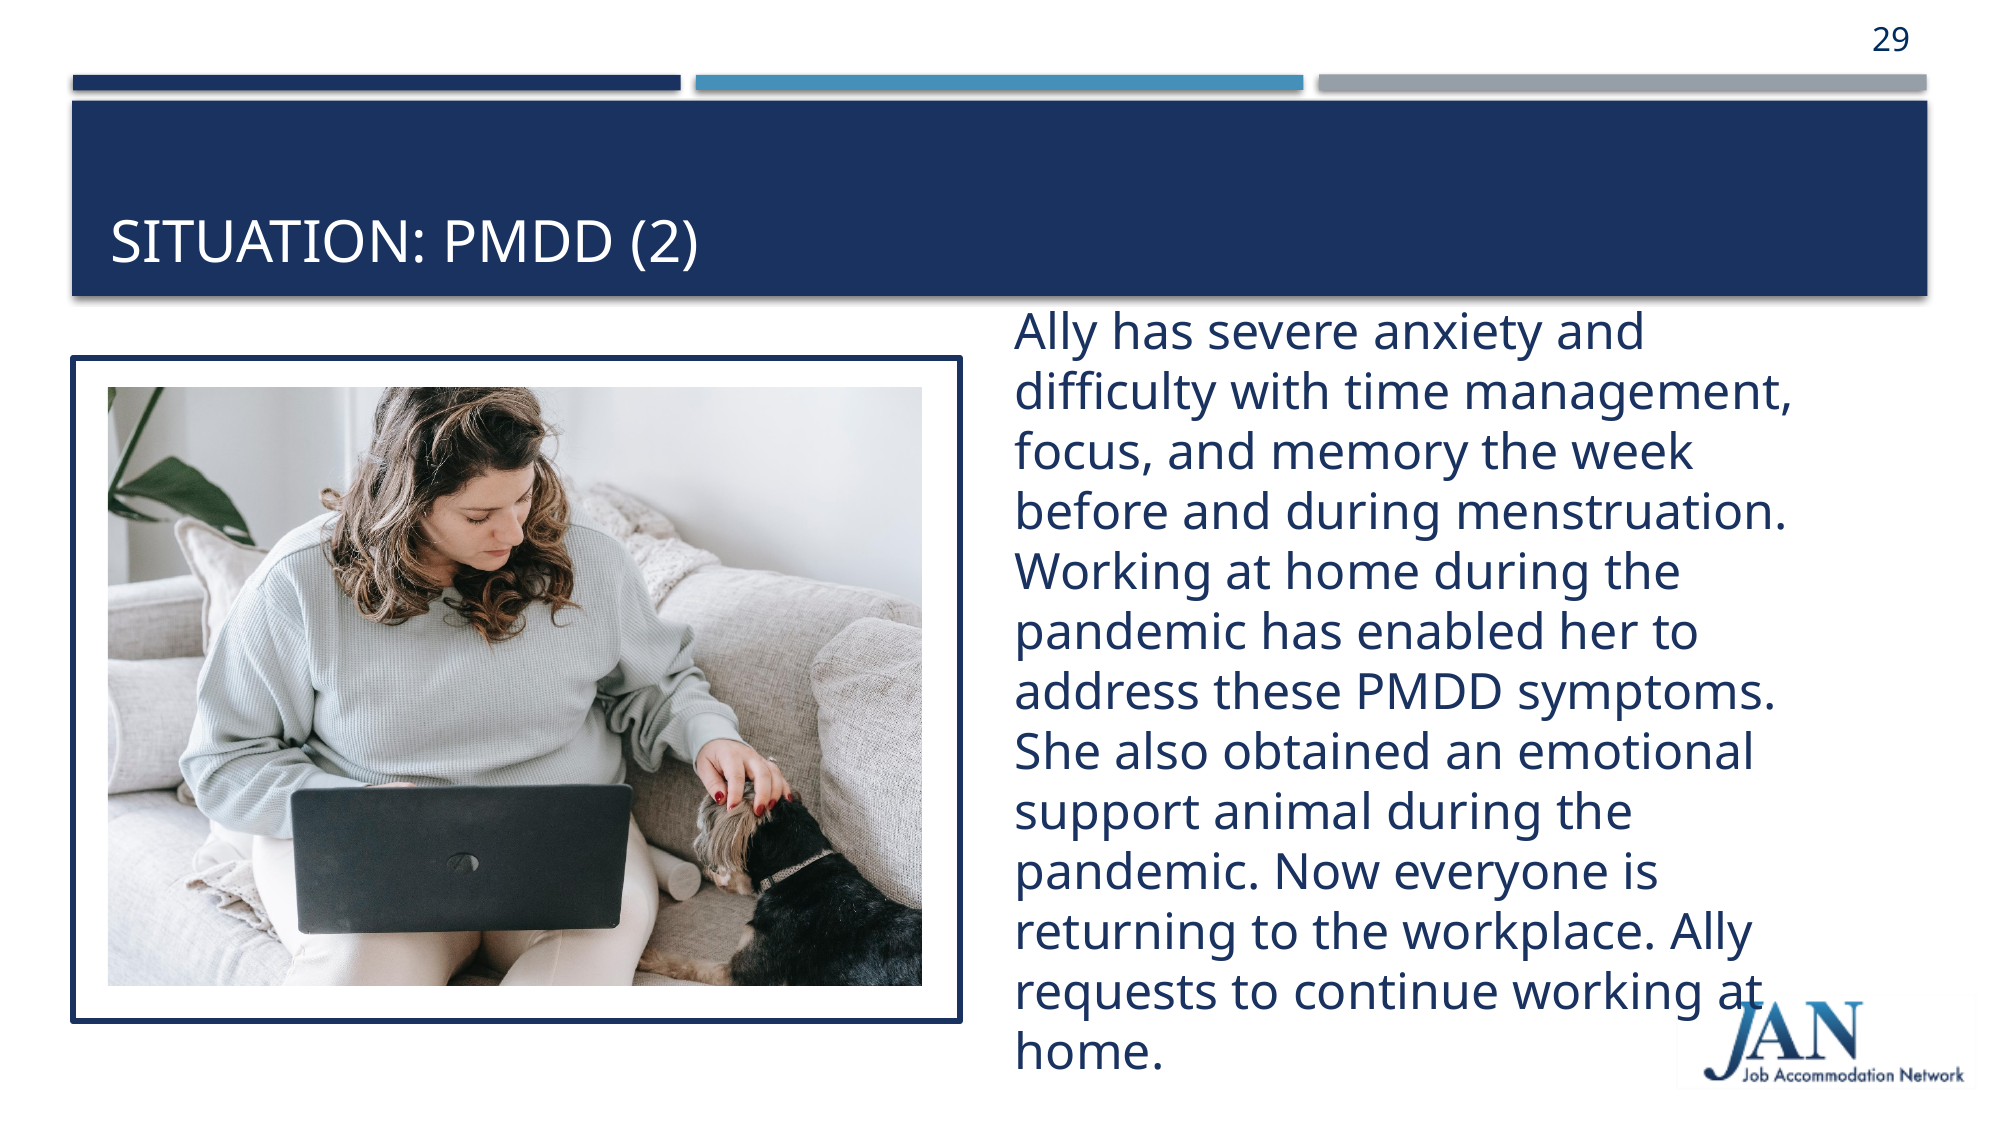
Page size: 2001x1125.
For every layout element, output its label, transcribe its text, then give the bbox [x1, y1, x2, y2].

slide_number 29 [1749, 9, 1925, 69]
text_box [71, 356, 962, 1023]
title Situation: PMDD (2) [95, 115, 1905, 282]
picture [1676, 994, 1977, 1090]
picture [107, 386, 923, 987]
list Ally has severe anxiety and difficulty with time management, focus, and memory the week before and during menstruation. Working at home during the pandemic has enabled her to address these PMDD symptoms. She also obtained an emotional support animal during the pandemic. Now everyone is returning to the workplace. Ally requests to continue working at home. [999, 357, 1866, 1022]
